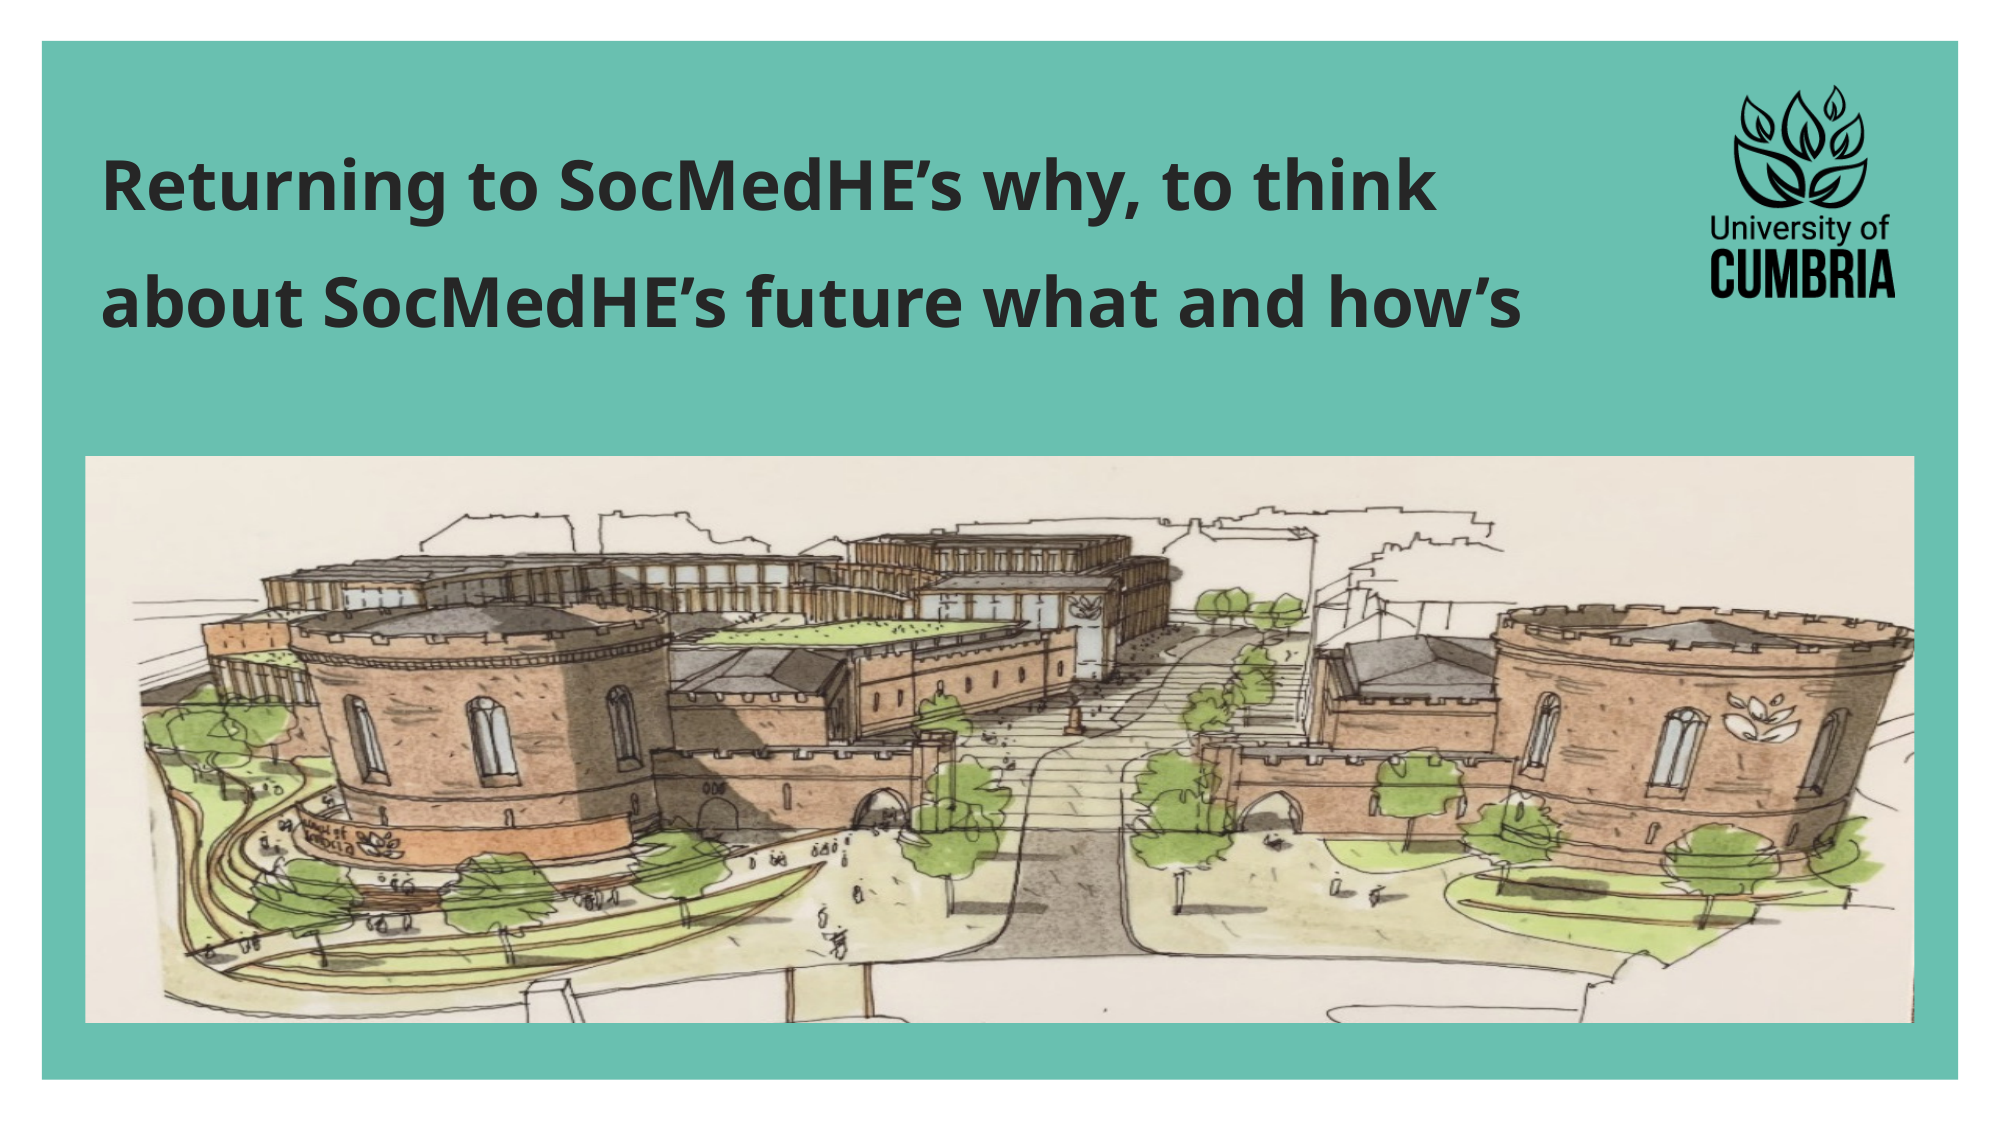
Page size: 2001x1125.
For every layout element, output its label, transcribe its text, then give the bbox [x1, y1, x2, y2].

picture [85, 456, 1915, 1023]
title Returning to SocMedHE’s why, to think about SocMedHE’s future what and how’s [85, 98, 1605, 349]
picture [1711, 83, 1895, 300]
